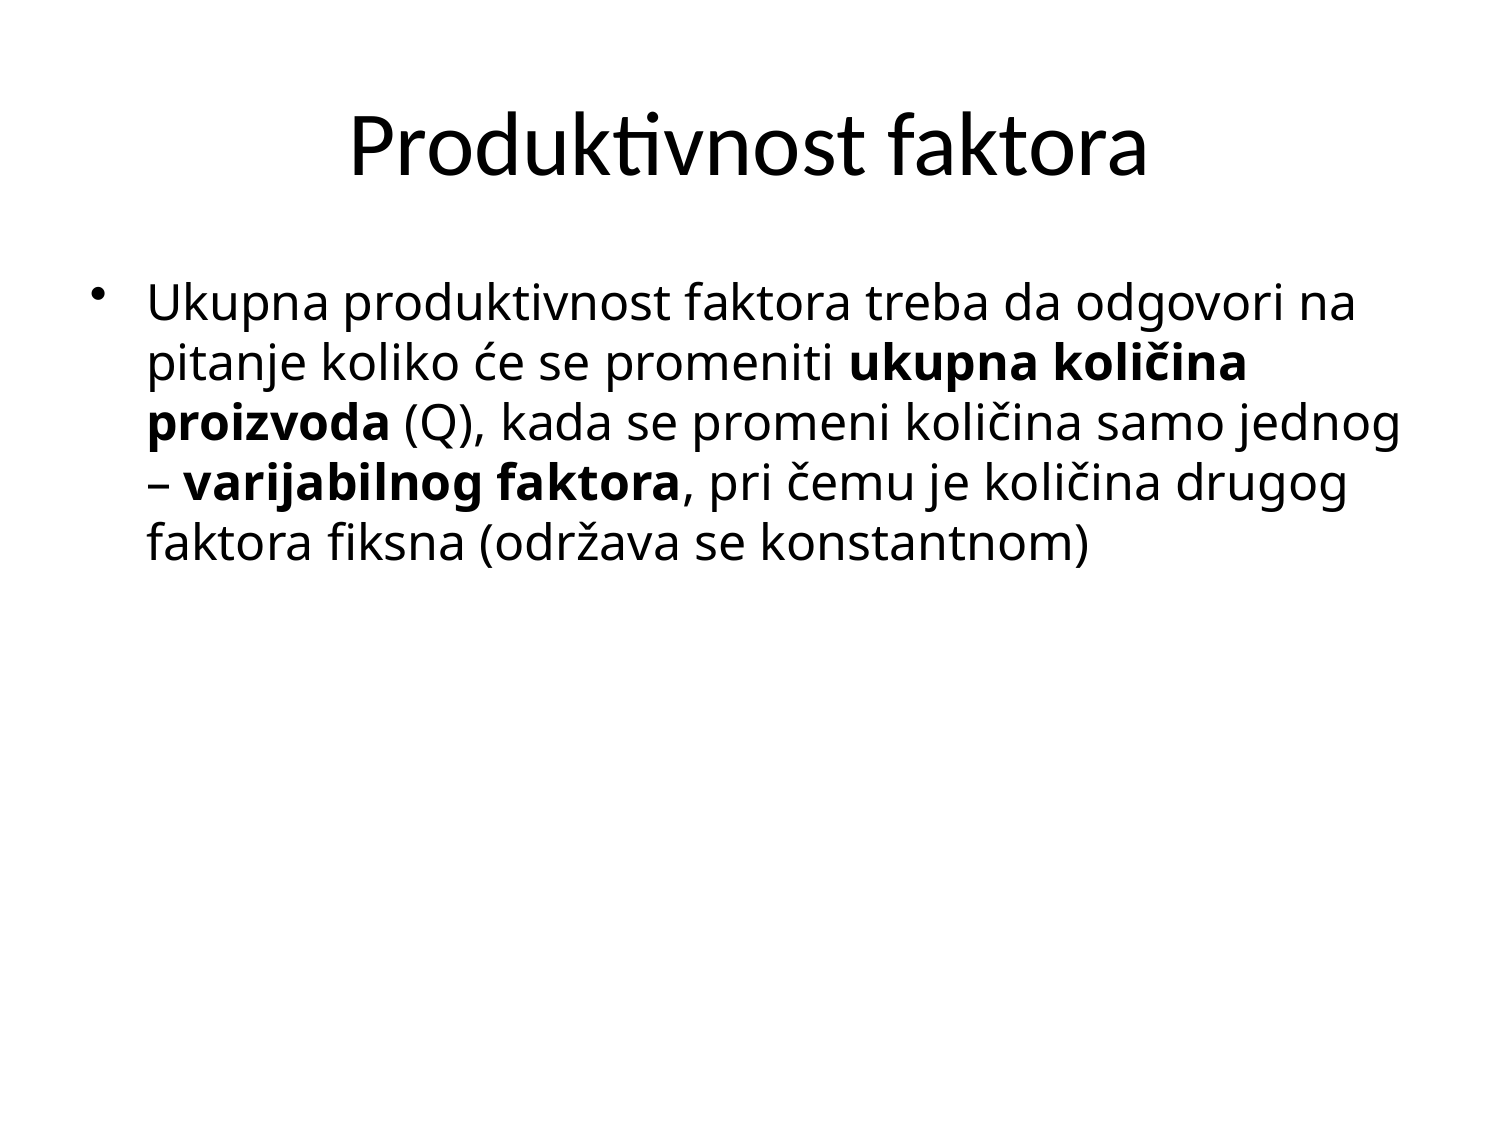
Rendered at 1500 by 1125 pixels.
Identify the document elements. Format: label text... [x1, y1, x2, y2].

list Ukupna produktivnost faktora treba da odgovori na pitanje koliko će se promeniti ukupna količina proizvoda (Q), kada se promeni količina samo jednog – varijabilnog faktora, pri čemu je količina drugog faktora fiksna (održava se konstantnom) [75, 262, 1425, 1005]
title Produktivnost faktora [75, 45, 1425, 233]
